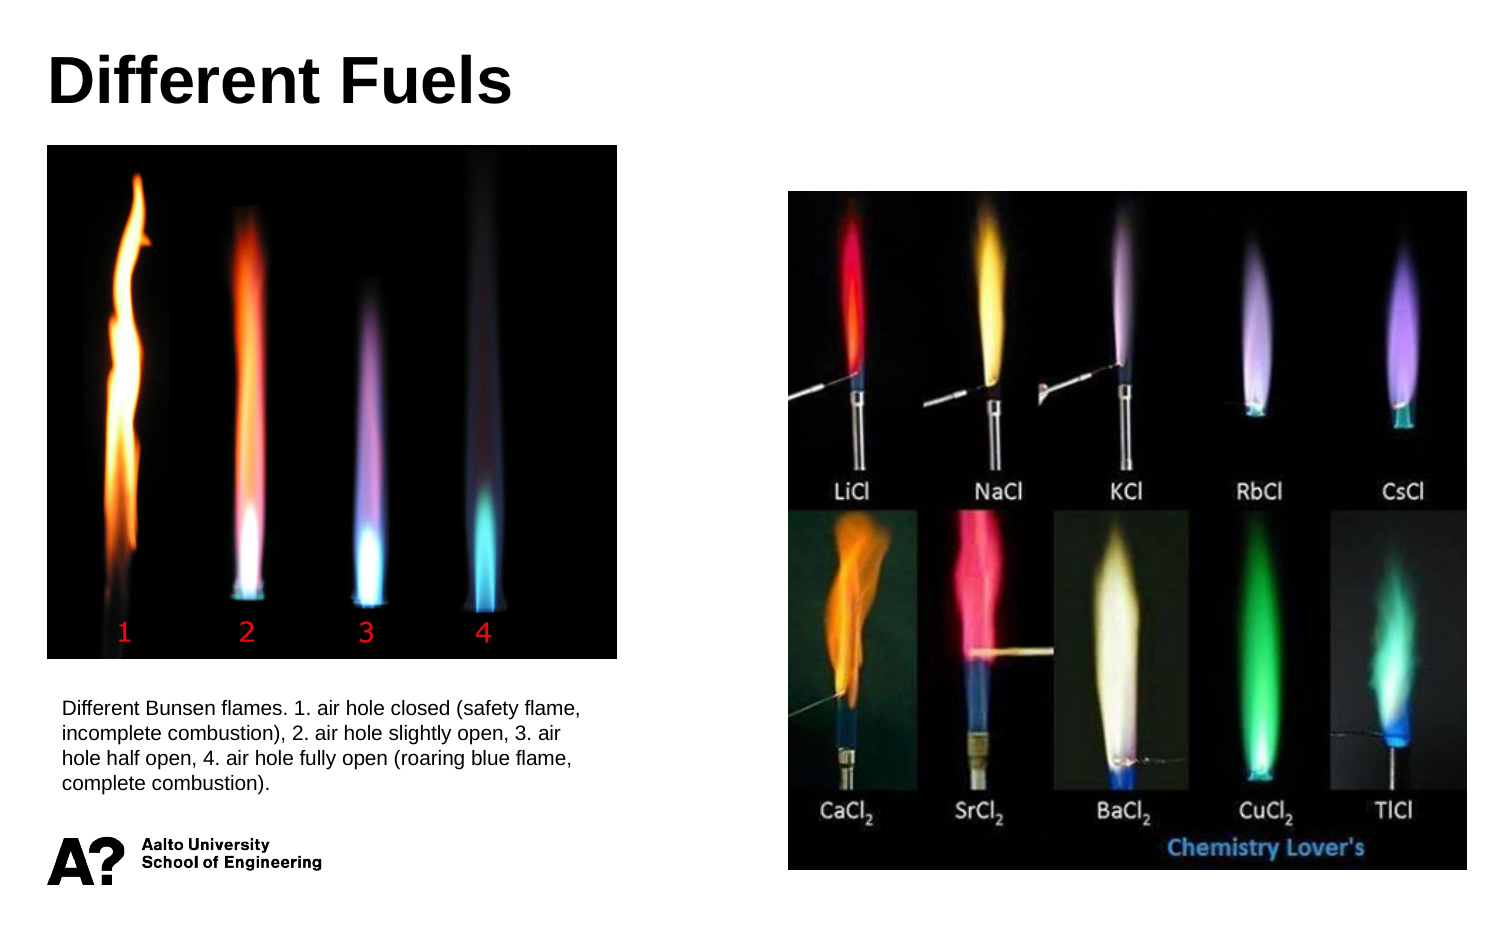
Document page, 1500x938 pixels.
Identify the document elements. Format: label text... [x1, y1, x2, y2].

picture [788, 191, 1467, 870]
text_box Different Bunsen flames. 1. air hole closed (safety flame, incomplete combustion), 2. air hole slightly open, 3. air hole half open, 4. air hole fully open (roaring blue flame, complete combustion). [47, 687, 617, 803]
list Different Fuels [47, 36, 712, 227]
picture [47, 145, 617, 659]
picture [0, 791, 368, 932]
